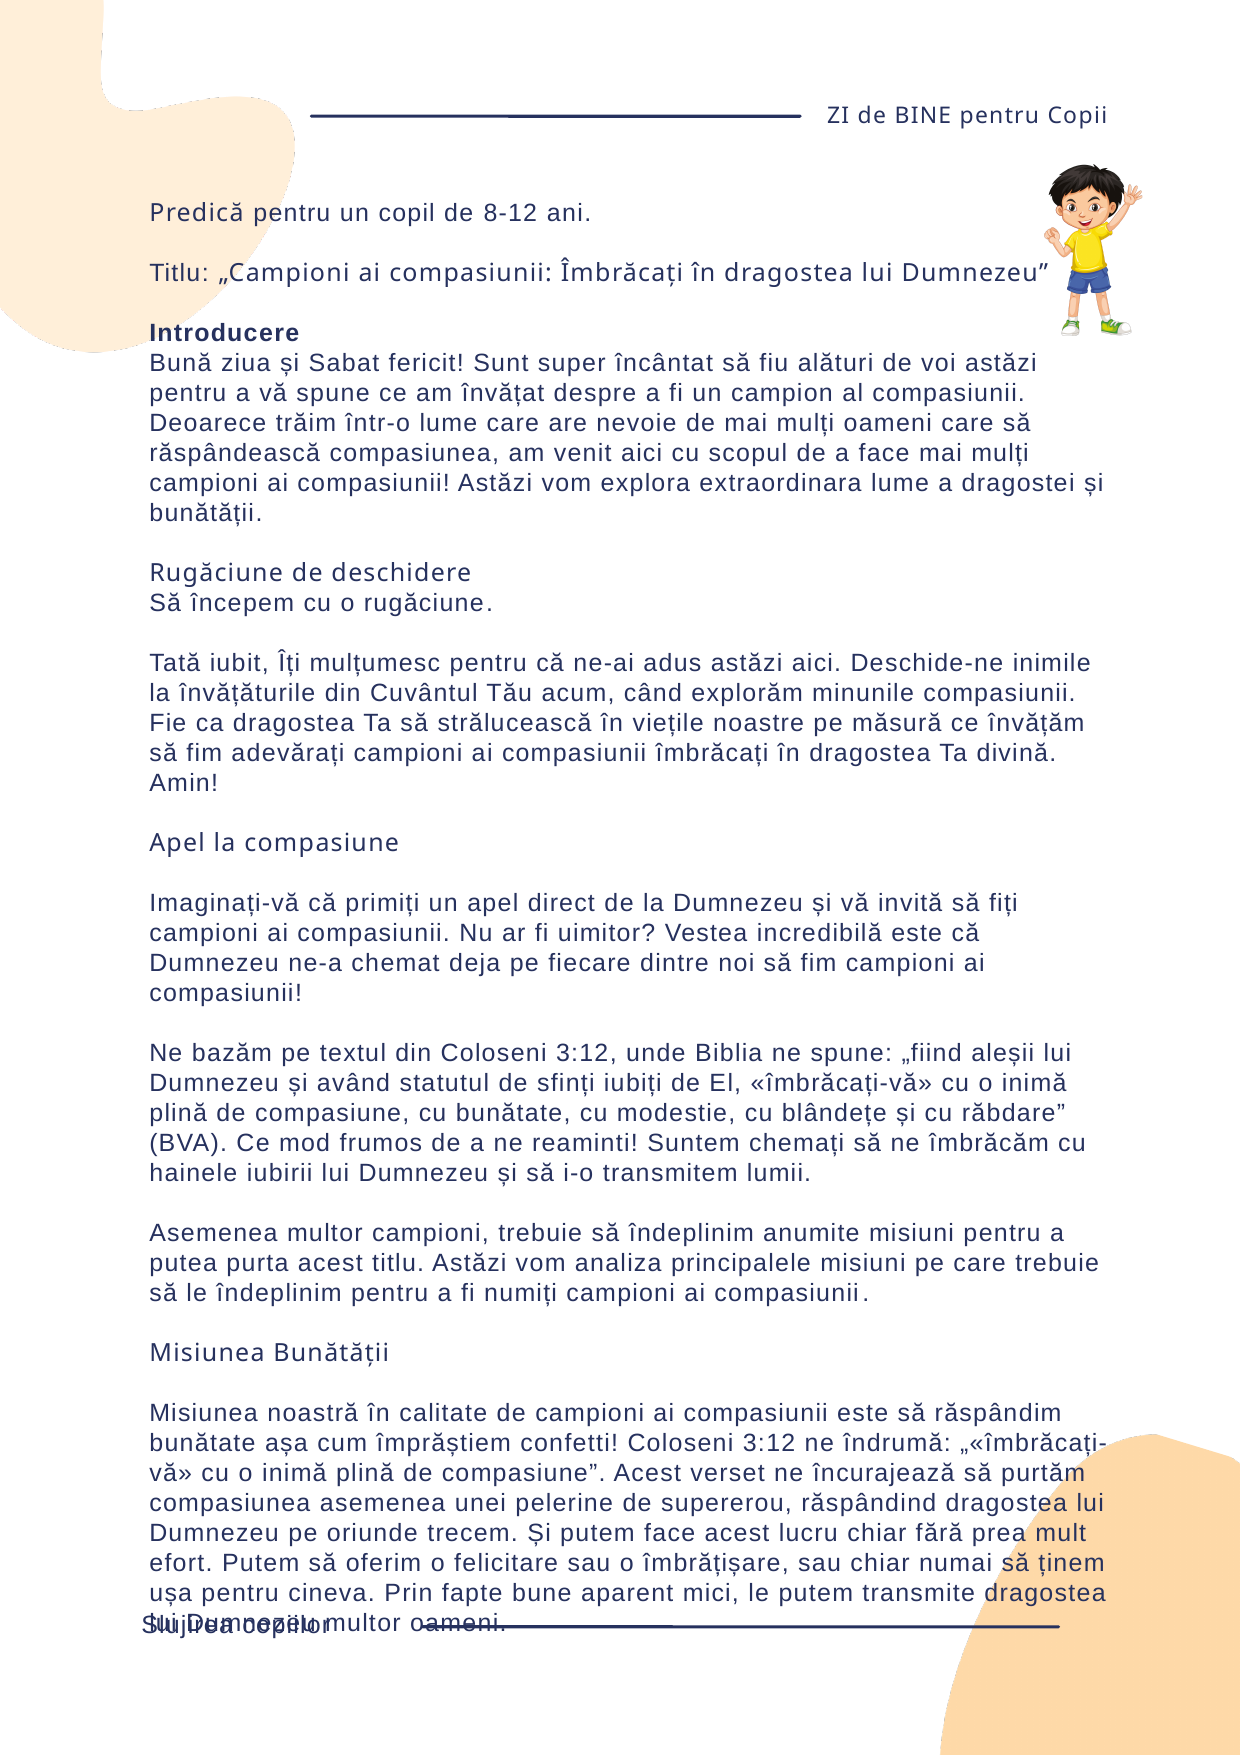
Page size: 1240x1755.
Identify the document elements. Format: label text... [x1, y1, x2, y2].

text_box [869, 1422, 1240, 1755]
text_box ZI de BINE pentru Copii [827, 98, 1189, 129]
text_box [0, 0, 312, 361]
text_box Predică pentru un copil de 8-12 ani. Titlu: „Campioni ai compasiunii: Îmbrăcați în dragostea lui Dumnezeu” Introducere Bună ziua și Sabat fericit! Sunt super încântat să fiu alături de voi astăzi pentru a vă spune ce am învățat despre a fi un campion al compasiunii. Deoarece trăim într-o lume care are nevoie de mai mulți oameni care să răspândească compasiunea, am venit aici cu scopul de a face mai mulți campioni ai compasiunii! Astăzi vom explora extraordinara lume a dragostei și bunătății. Rugăciune de deschidere Să începem cu o rugăciune. Tată iubit, Îți mulțumesc pentru că ne-ai adus astăzi aici. Deschide-ne inimile la învățăturile din Cuvântul Tău acum, când explorăm minunile compasiunii. Fie ca dragostea Ta să strălucească în viețile noastre pe măsură ce învățăm să fim adevărați campioni ai compasiunii îmbrăcați în dragostea Ta divină. Amin! Apel la compasiune Imaginați-vă că primiți un apel direct de la Dumnezeu și vă invită să fiți campioni ai compasiunii. Nu ar fi uimitor? Vestea incredibilă este că Dumnezeu ne-a chemat deja pe fiecare dintre noi să fim campioni ai compasiunii! Ne bazăm pe textul din Coloseni 3:12, unde Biblia ne spune: „fiind aleșii lui Dumnezeu și având statutul de sfinți iubiți de El, «îmbrăcați-vă» cu o inimă plină de compasiune, cu bunătate, cu modestie, cu blândețe și cu răbdare” (BVA). Ce mod frumos de a ne reaminti! Suntem chemați să ne îmbrăcăm cu hainele iubirii lui Dumnezeu și să i-o transmitem lumii. Asemenea multor campioni, trebuie să îndeplinim anumite misiuni pentru a putea purta acest titlu. Astăzi vom analiza principalele misiuni pe care trebuie să le îndeplinim pentru a fi numiți campioni ai compasiunii. Misiunea Bunătății Misiunea noastră în calitate de campioni ai compasiunii este să răspândim bunătate așa cum împrăștiem confetti! Coloseni 3:12 ne îndrumă: „«îmbrăcați-vă» cu o inimă plină de compasiune”. Acest verset ne încurajează să purtăm compasiunea asemenea unei pelerine de supererou, răspândind dragostea lui Dumnezeu pe oriunde trecem. Și putem face acest lucru chiar fără prea mult efort. Putem să oferim o felicitare sau o îmbrățișare, sau chiar numai să ținem ușa pentru cineva. Prin fapte bune aparent mici, le putem transmite dragostea lui Dumnezeu multor oameni. [149, 196, 1117, 1727]
text_box Slujirea copiilor [71, 1608, 402, 1639]
text_box [1044, 164, 1143, 336]
